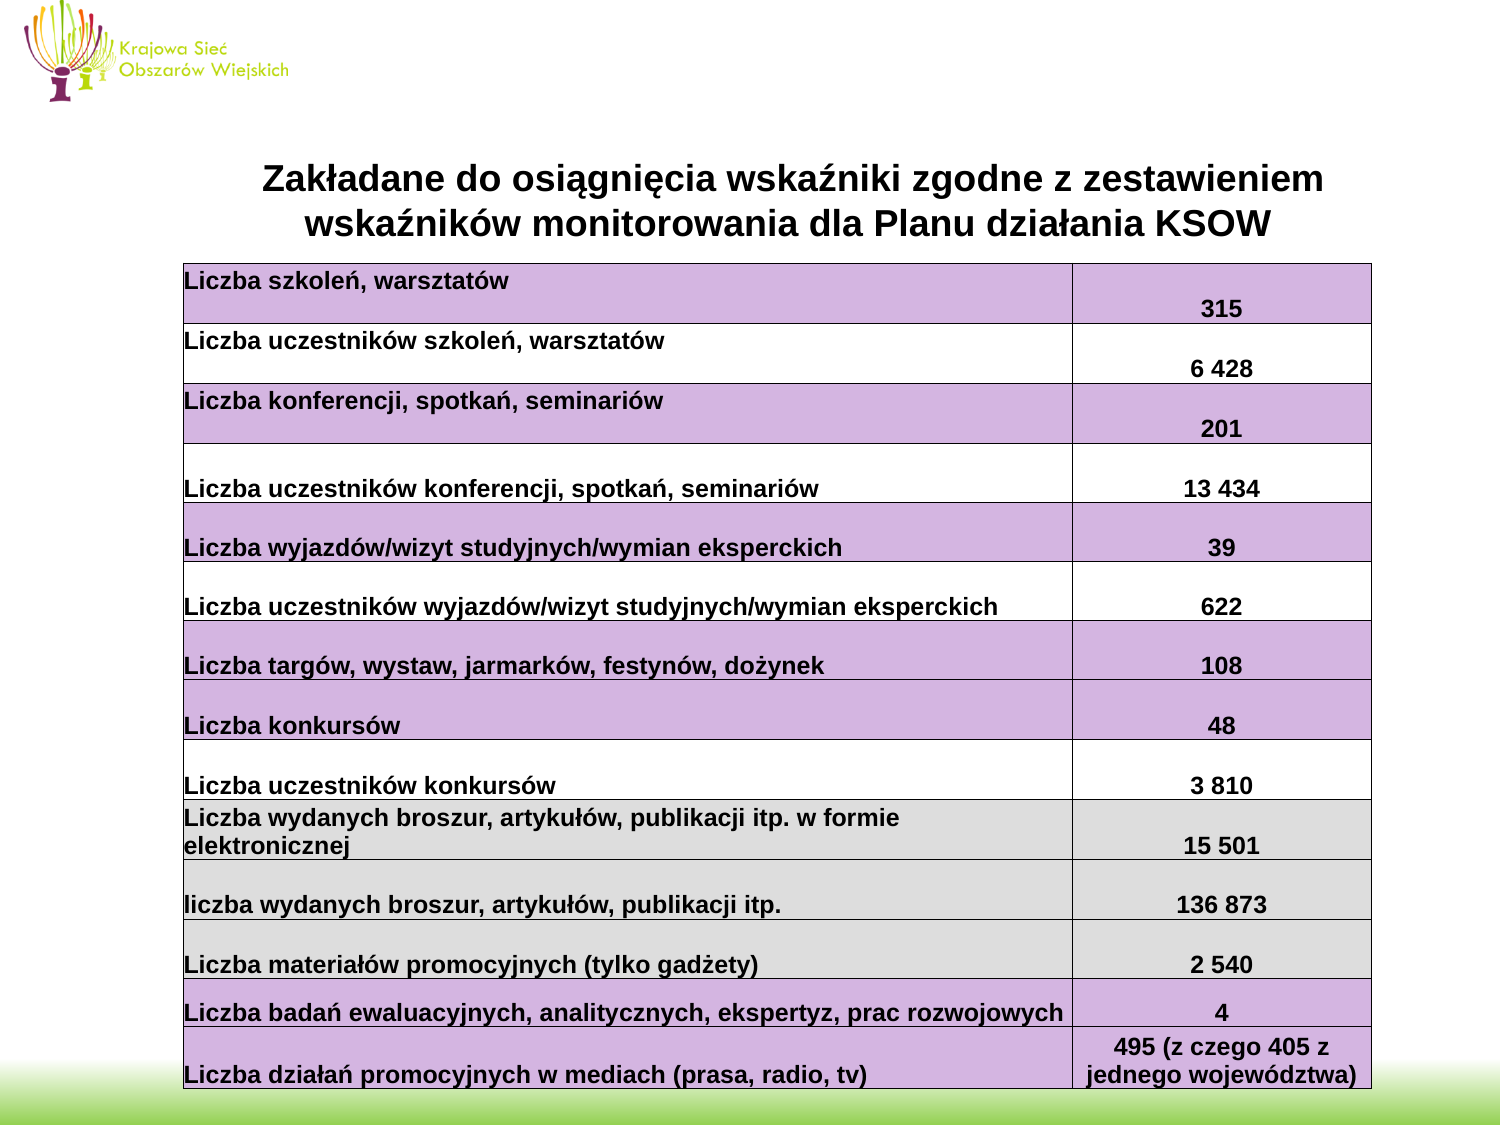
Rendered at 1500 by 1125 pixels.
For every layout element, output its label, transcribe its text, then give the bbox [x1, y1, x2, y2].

table_cell Liczba wyjazdów/wizyt studyjnych/wymian eksperckich [184, 503, 1072, 561]
table_cell 622 [1073, 562, 1371, 620]
table_header Liczba szkoleń, warsztatów [184, 264, 1072, 323]
table_cell Liczba działań promocyjnych w mediach (prasa, radio, tv) [184, 1027, 1072, 1088]
table_cell 3 810 [1073, 740, 1371, 799]
table_cell Liczba targów, wystaw, jarmarków, festynów, dożynek [184, 621, 1072, 679]
table_cell Liczba wydanych broszur, artykułów, publikacji itp. w formie elektronicznej [184, 800, 1072, 859]
table_cell 6 428 [1073, 324, 1371, 383]
table_cell Liczba uczestników konkursów [184, 740, 1072, 799]
table_cell 201 [1073, 384, 1371, 443]
table_cell 39 [1073, 503, 1371, 561]
table_cell liczba wydanych broszur, artykułów, publikacji itp. [184, 860, 1072, 919]
table_cell 2 540 [1073, 920, 1371, 978]
picture [24, 0, 288, 102]
table_cell 48 [1073, 680, 1371, 739]
table_cell Liczba uczestników konferencji, spotkań, seminariów [184, 444, 1072, 502]
table_cell 15 501 [1073, 800, 1371, 859]
table_cell 13 434 [1073, 444, 1371, 502]
text_box Zakładane do osiągnięcia wskaźniki zgodne z zestawieniem wskaźników monitorowania dla Planu działania KSOW [212, 146, 1375, 252]
table_cell 4 [1073, 979, 1371, 1026]
table_header 315 [1073, 264, 1371, 323]
table_cell Liczba uczestników wyjazdów/wizyt studyjnych/wymian eksperckich [184, 562, 1072, 620]
table_cell 108 [1073, 621, 1371, 679]
table_cell Liczba badań ewaluacyjnych, analitycznych, ekspertyz, prac rozwojowych [184, 979, 1072, 1026]
table_cell Liczba konferencji, spotkań, seminariów [184, 384, 1072, 443]
table_cell 495 (z czego 405 z jednego województwa) [1073, 1027, 1371, 1088]
table_cell Liczba konkursów [184, 680, 1072, 739]
table_cell 136 873 [1073, 860, 1371, 919]
table_cell Liczba materiałów promocyjnych (tylko gadżety) [184, 920, 1072, 978]
table_cell Liczba uczestników szkoleń, warsztatów [184, 324, 1072, 383]
